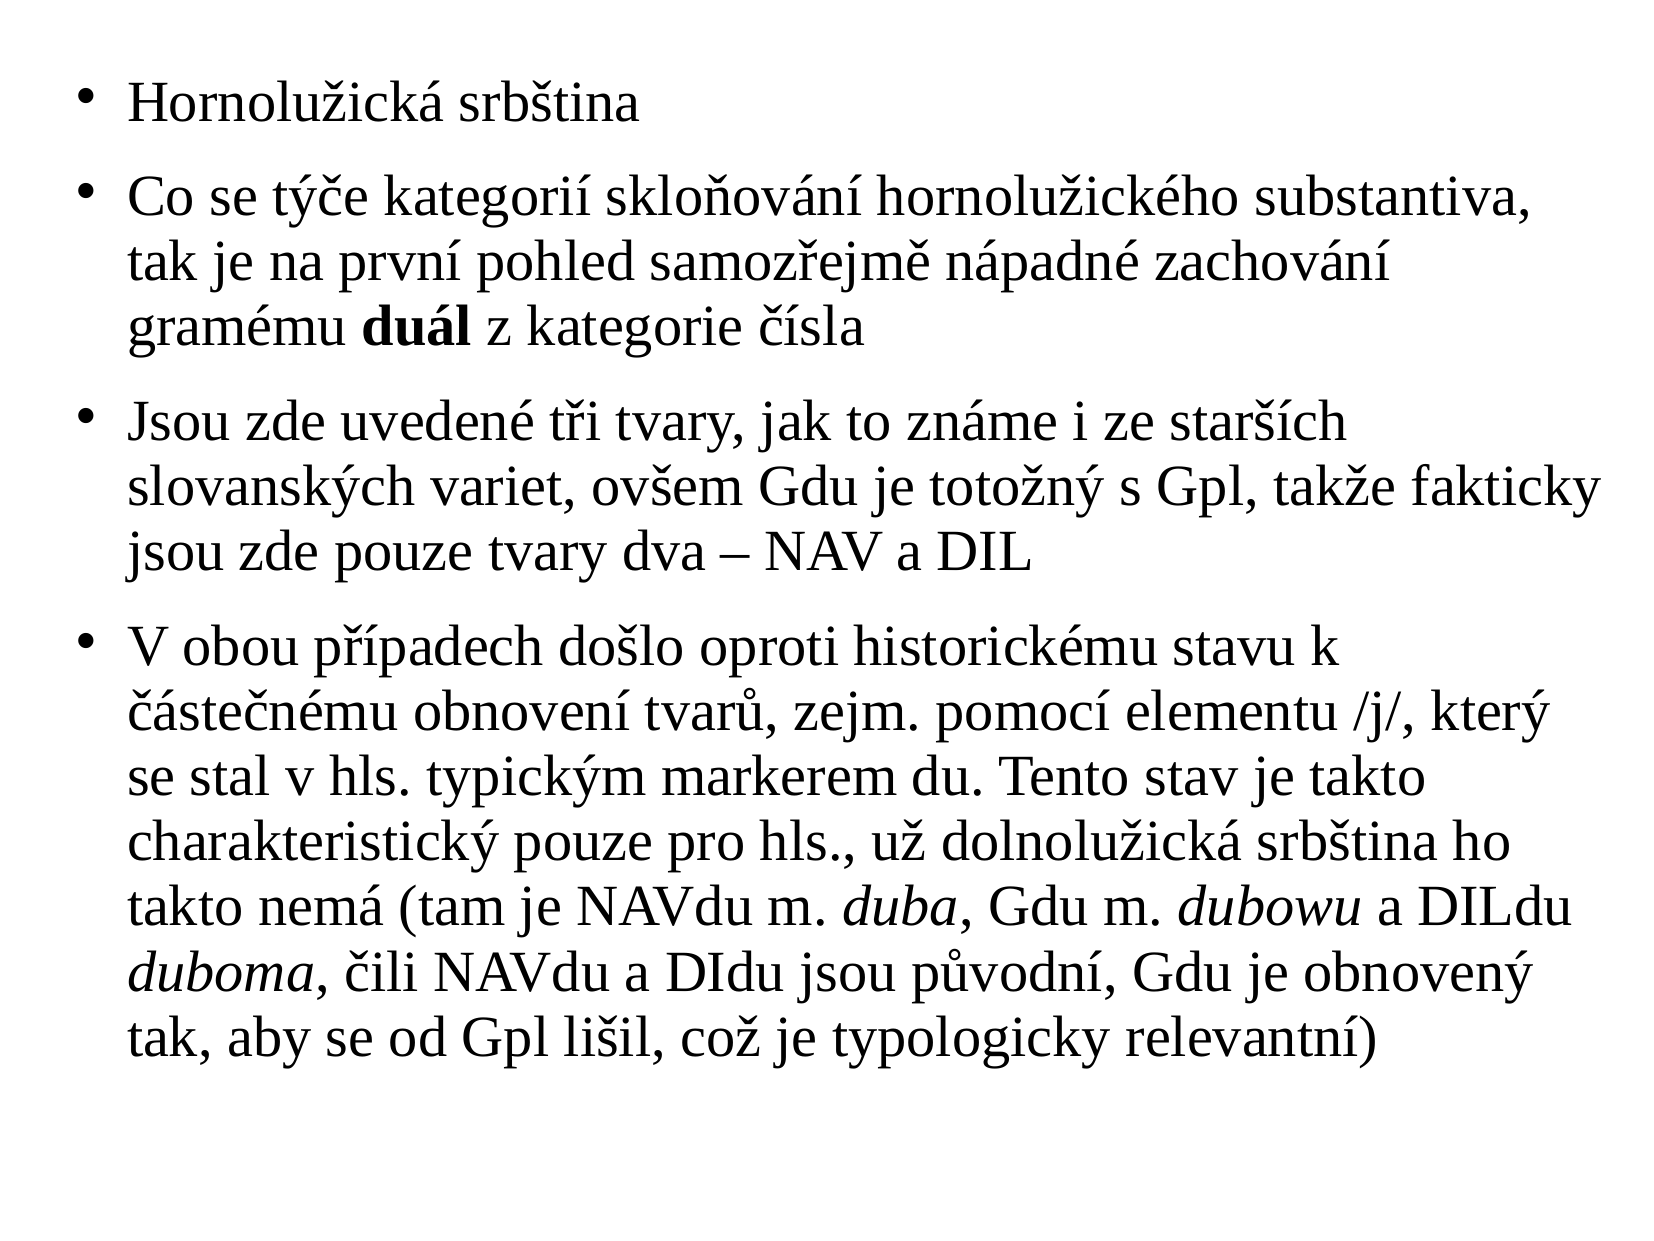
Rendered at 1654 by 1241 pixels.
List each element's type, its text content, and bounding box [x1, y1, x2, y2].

list Hornolužická srbština Co se týče kategorií skloňování hornolužického substantiva, tak je na první pohled samozřejmě nápadné zachování gramému duál z kategorie čísla Jsou zde uvedené tři tvary, jak to známe i ze starších slovanských variet, ovšem Gdu je totožný s Gpl, takže fakticky jsou zde pouze tvary dva – NAV a DIL V obou případech došlo oproti historickému stavu k částečnému obnovení tvarů, zejm. pomocí elementu /j/, který se stal v hls. typickým markerem du. Tento stav je takto charakteristický pouze pro hls., už dolnolužická srbština ho takto nemá (tam je NAVdu m. duba, Gdu m. dubowu a DILdu duboma, čili NAVdu a DIdu jsou původní, Gdu je obnovený tak, aby se od Gpl lišil, což je typologicky relevantní) [59, 64, 1607, 1187]
